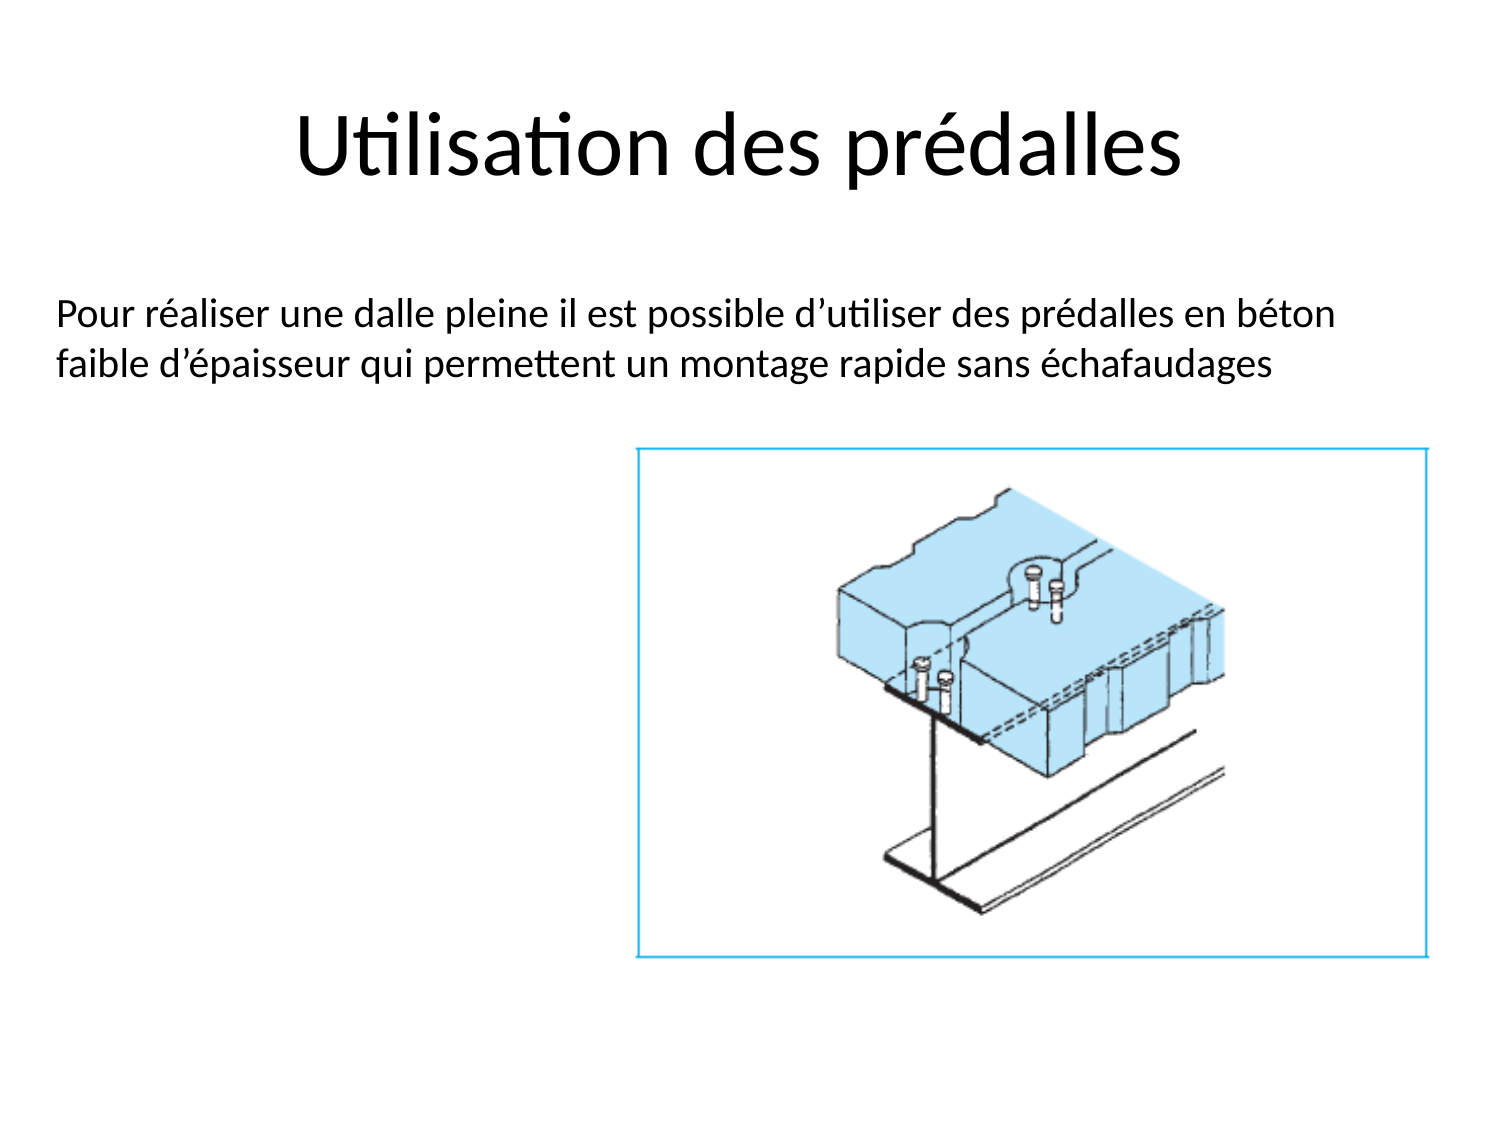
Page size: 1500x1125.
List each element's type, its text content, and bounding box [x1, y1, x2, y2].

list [619, 432, 1450, 969]
title Utilisation des prédalles [75, 45, 1425, 233]
text_box Pour réaliser une dalle pleine il est possible d’utiliser des prédalles en béton faible d’épaisseur qui permettent un montage rapide sans échafaudages [41, 278, 1365, 394]
